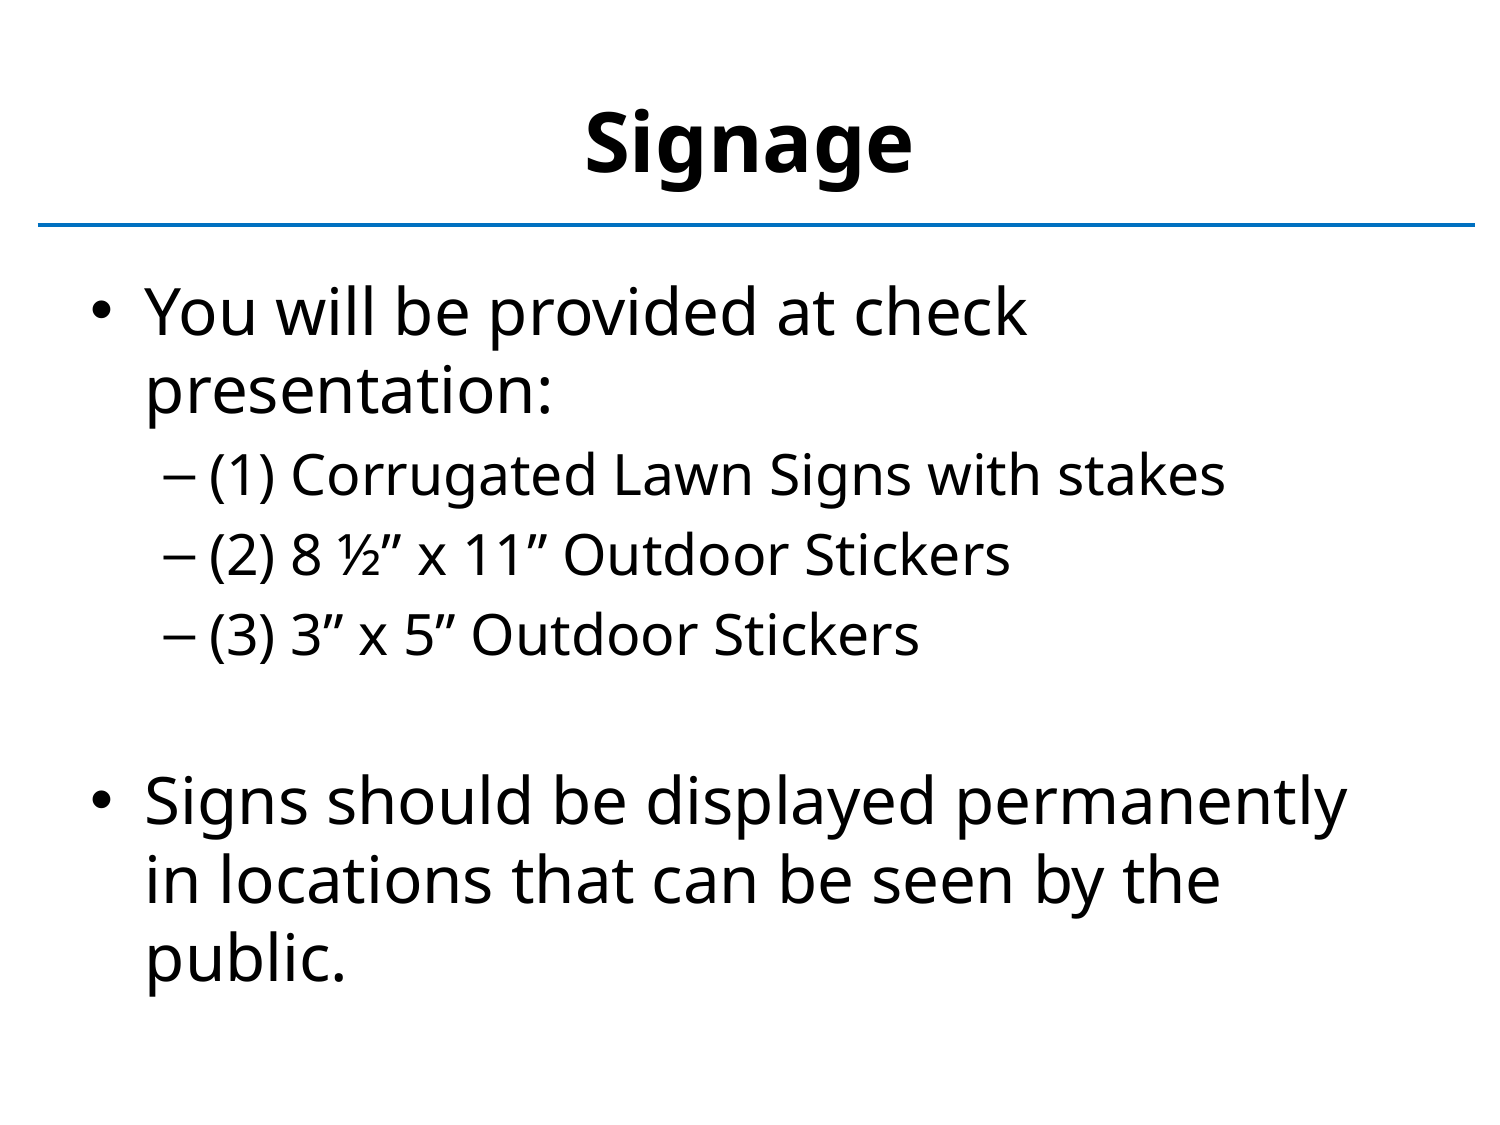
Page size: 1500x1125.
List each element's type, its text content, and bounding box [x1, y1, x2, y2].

title Signage [75, 45, 1425, 223]
list You will be provided at check presentation: (1) Corrugated Lawn Signs with stakes (2) 8 ½” x 11” Outdoor Stickers (3) 3” x 5” Outdoor Stickers Signs should be displayed permanently in locations that can be seen by the public. [75, 262, 1425, 1005]
